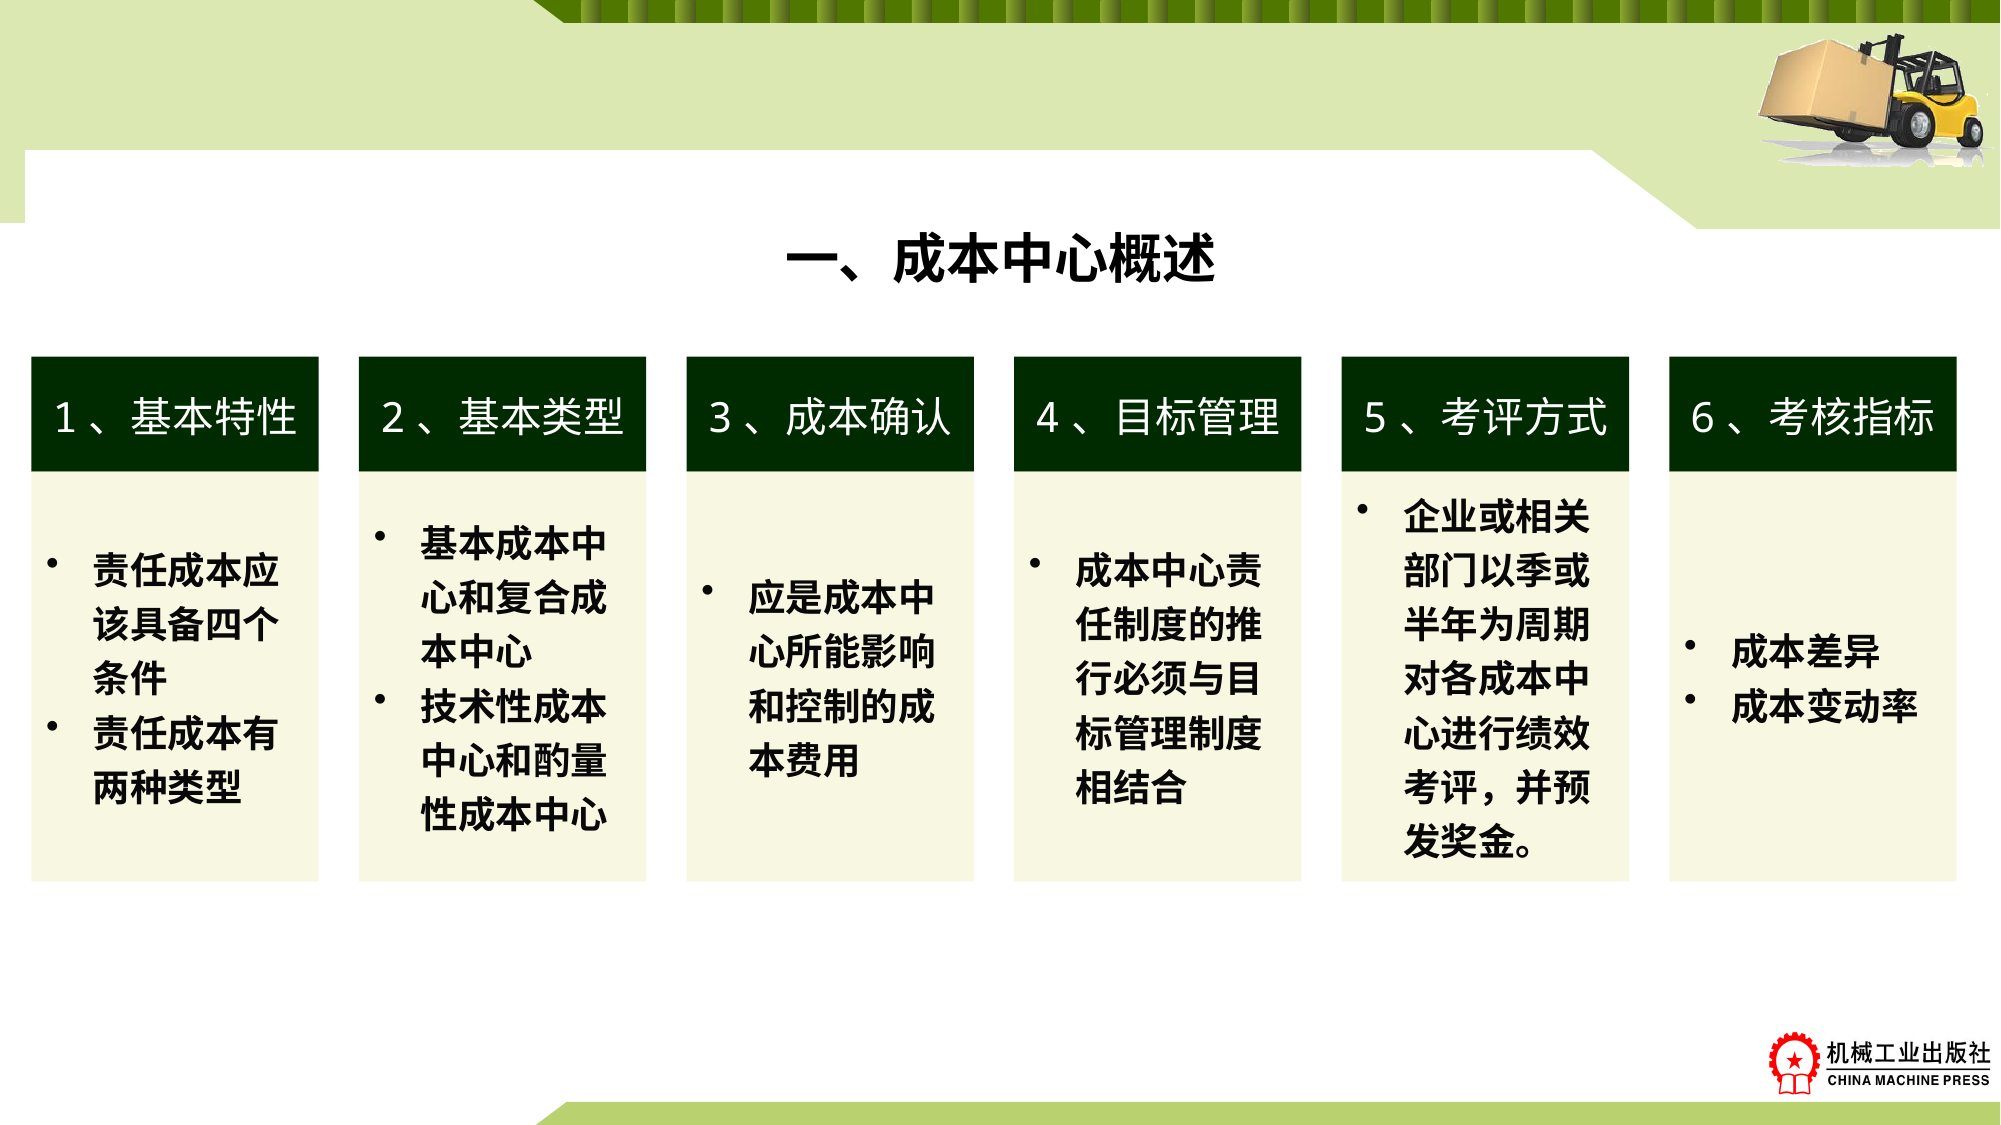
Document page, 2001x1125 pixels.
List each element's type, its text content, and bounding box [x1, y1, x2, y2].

picture [1766, 1031, 1994, 1097]
picture [1740, 0, 2000, 183]
title 一、成本中心概述 [161, 208, 1841, 303]
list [31, 356, 1957, 882]
